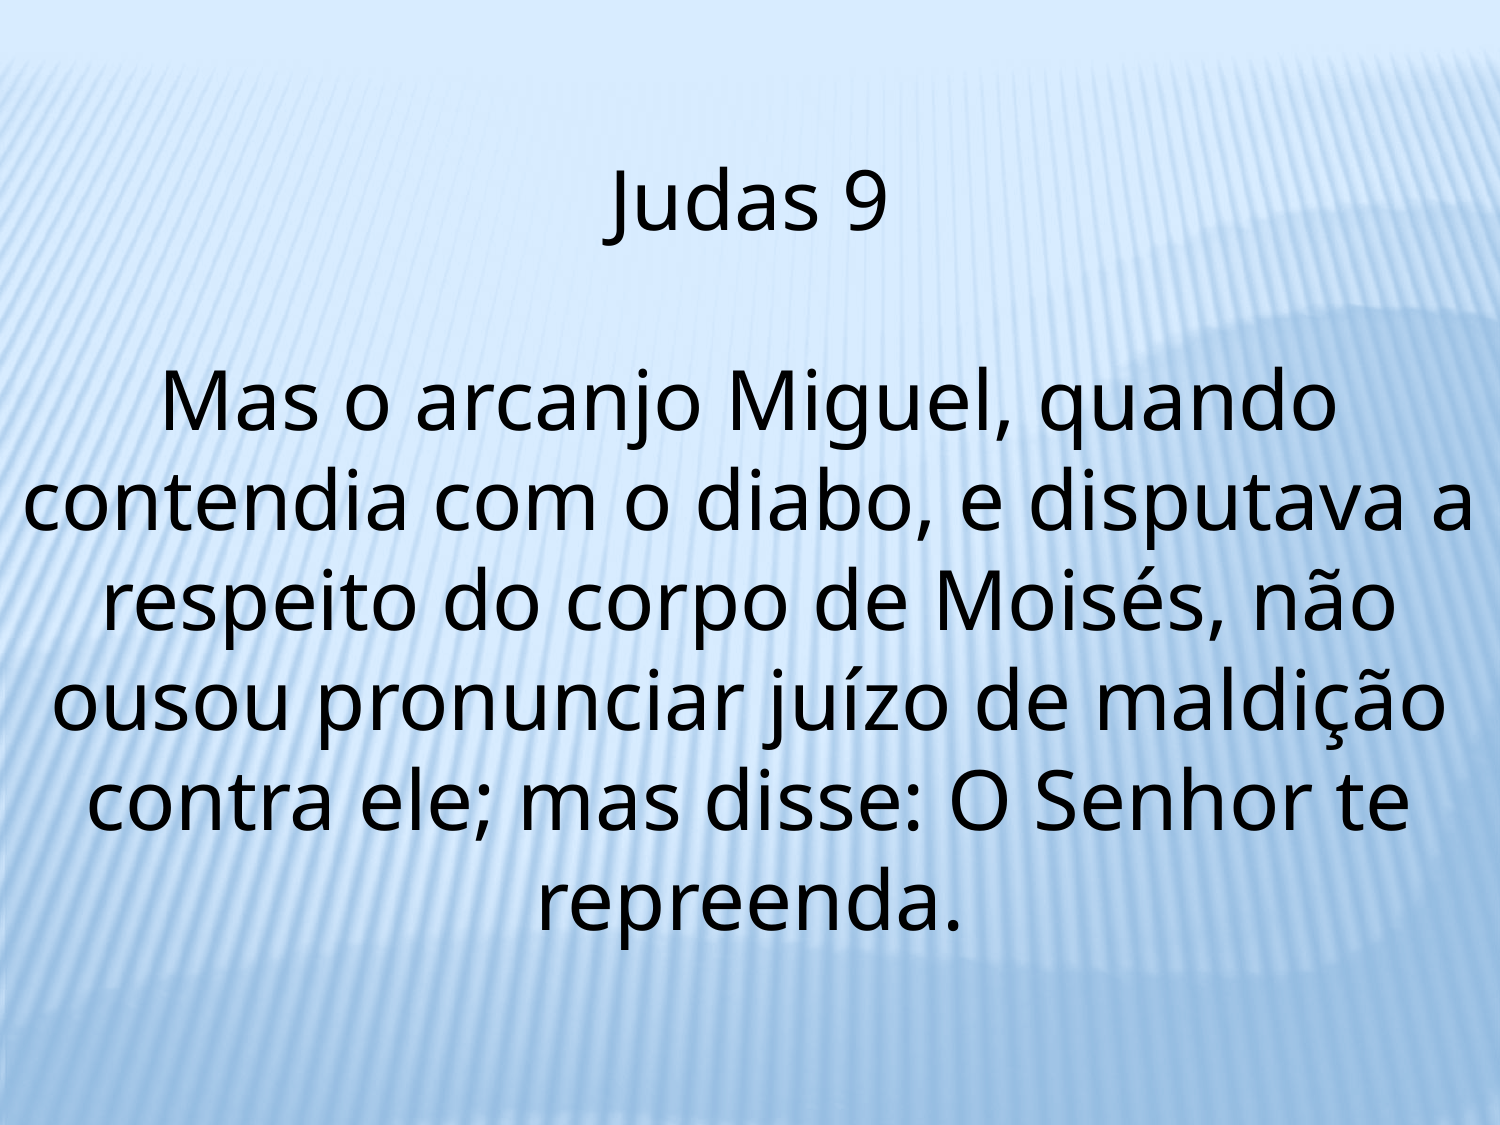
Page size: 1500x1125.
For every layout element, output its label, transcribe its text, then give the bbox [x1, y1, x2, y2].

text_box Judas 9 Mas o arcanjo Miguel, quando contendia com o diabo, e disputava a respeito do corpo de Moisés, não ousou pronunciar juízo de maldição contra ele; mas disse: O Senhor te repreenda. [0, 0, 1500, 1125]
